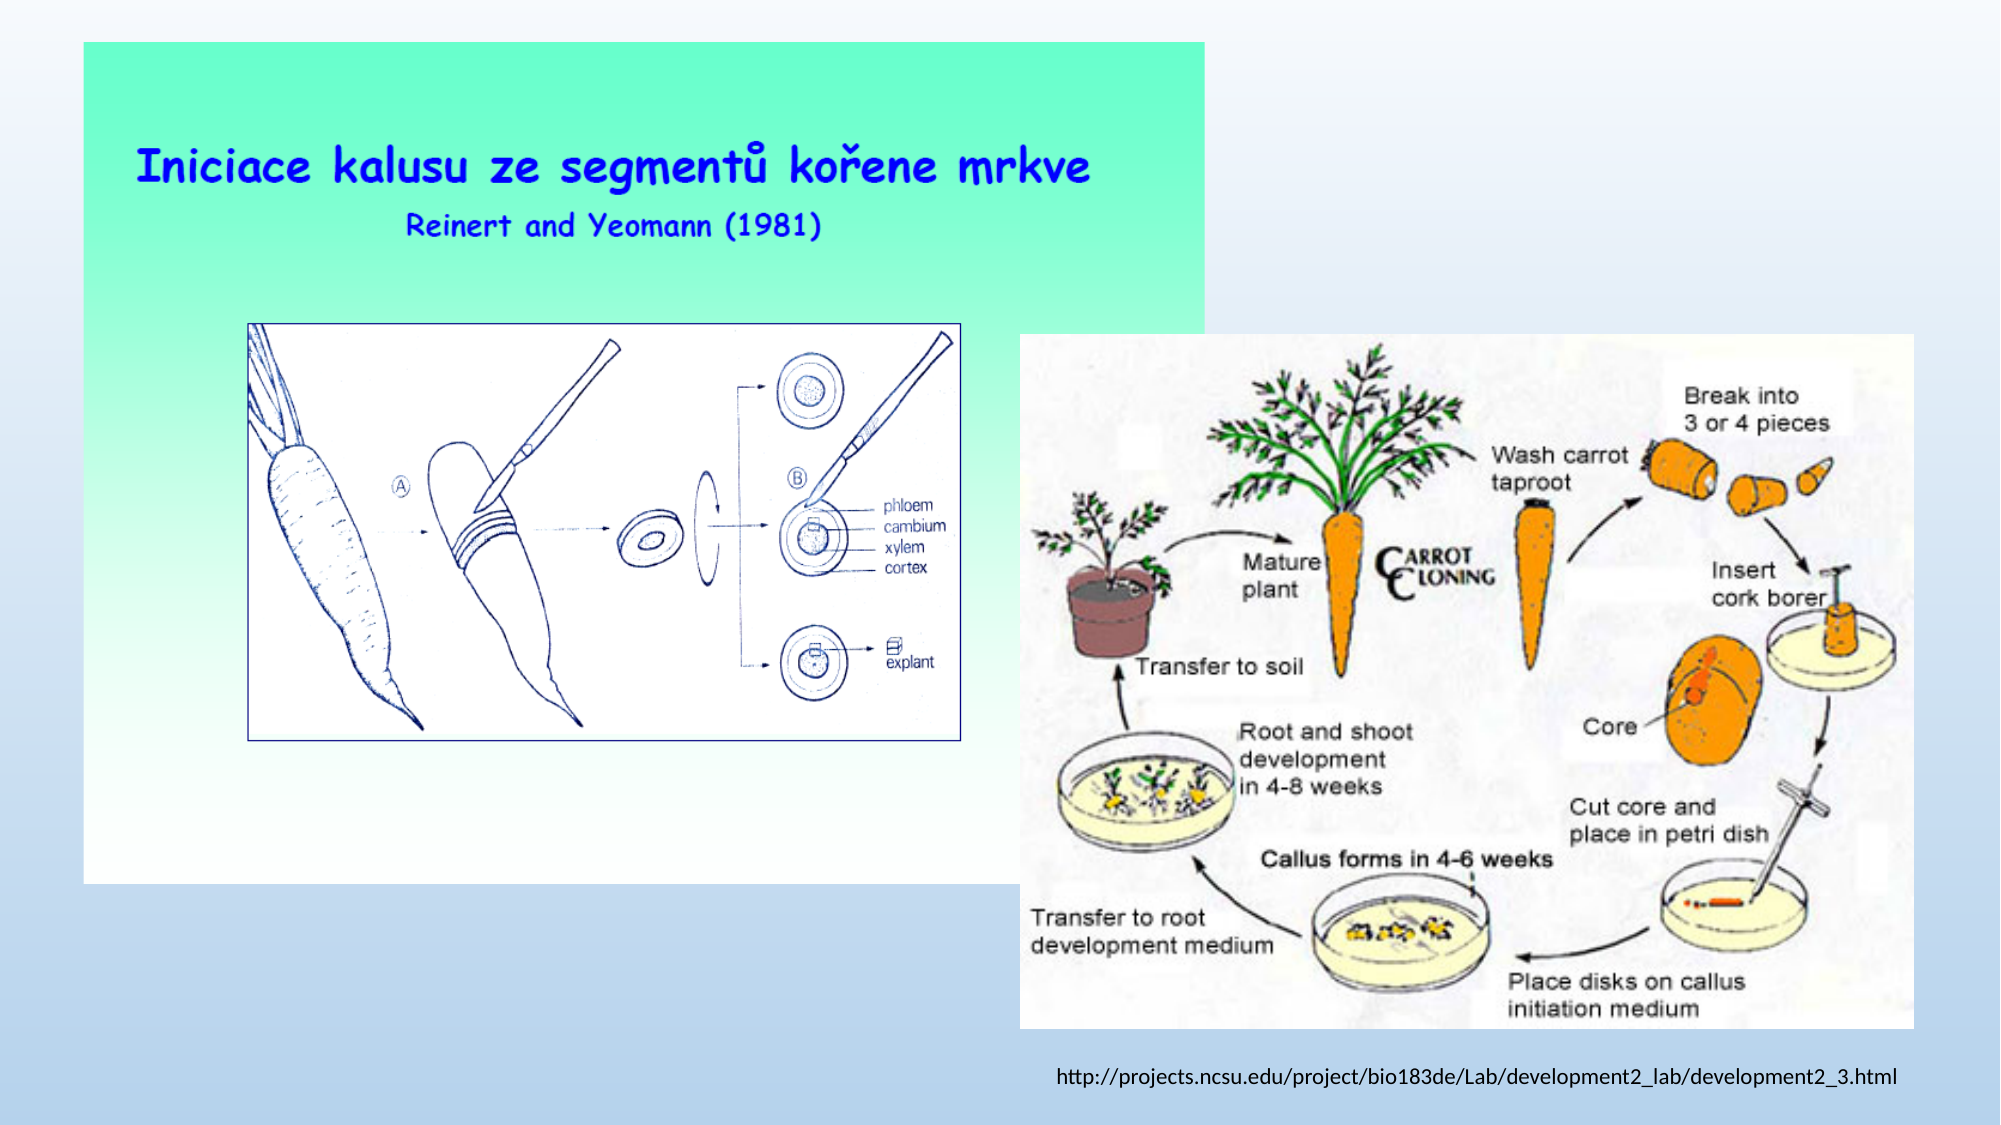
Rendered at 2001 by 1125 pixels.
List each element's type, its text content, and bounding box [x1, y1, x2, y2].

text_box http://projects.ncsu.edu/project/bio183de/Lab/development2_lab/development2_3.html [1041, 1053, 2000, 1097]
picture [1019, 334, 1914, 1029]
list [83, 42, 1205, 884]
